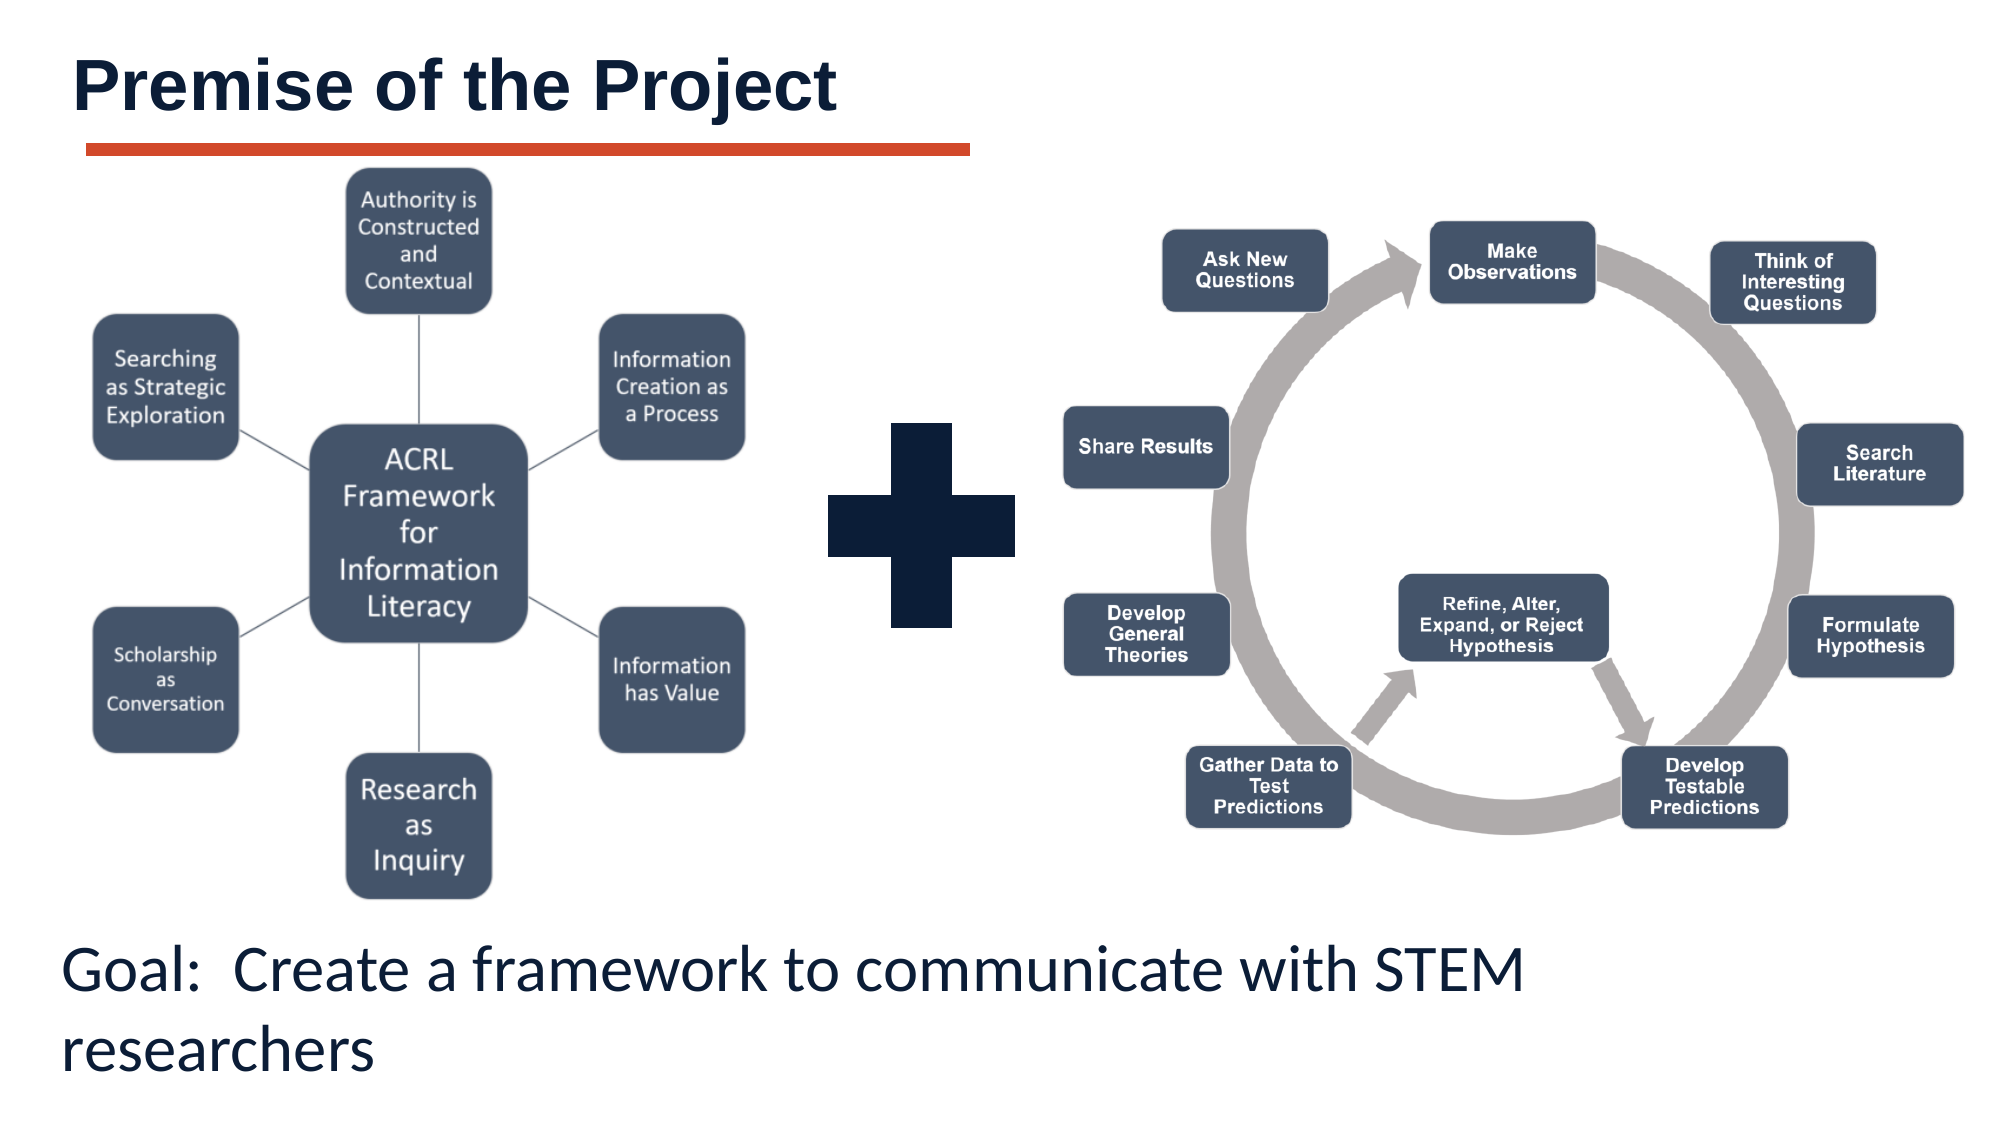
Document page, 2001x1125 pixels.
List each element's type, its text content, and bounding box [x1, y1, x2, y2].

title Premise of the Project [57, 40, 1165, 135]
picture [70, 162, 754, 911]
text_box [828, 423, 1015, 628]
text_box Goal: Create a framework to communicate with STEM researchers [27, 917, 1816, 1119]
picture [1047, 216, 1970, 836]
